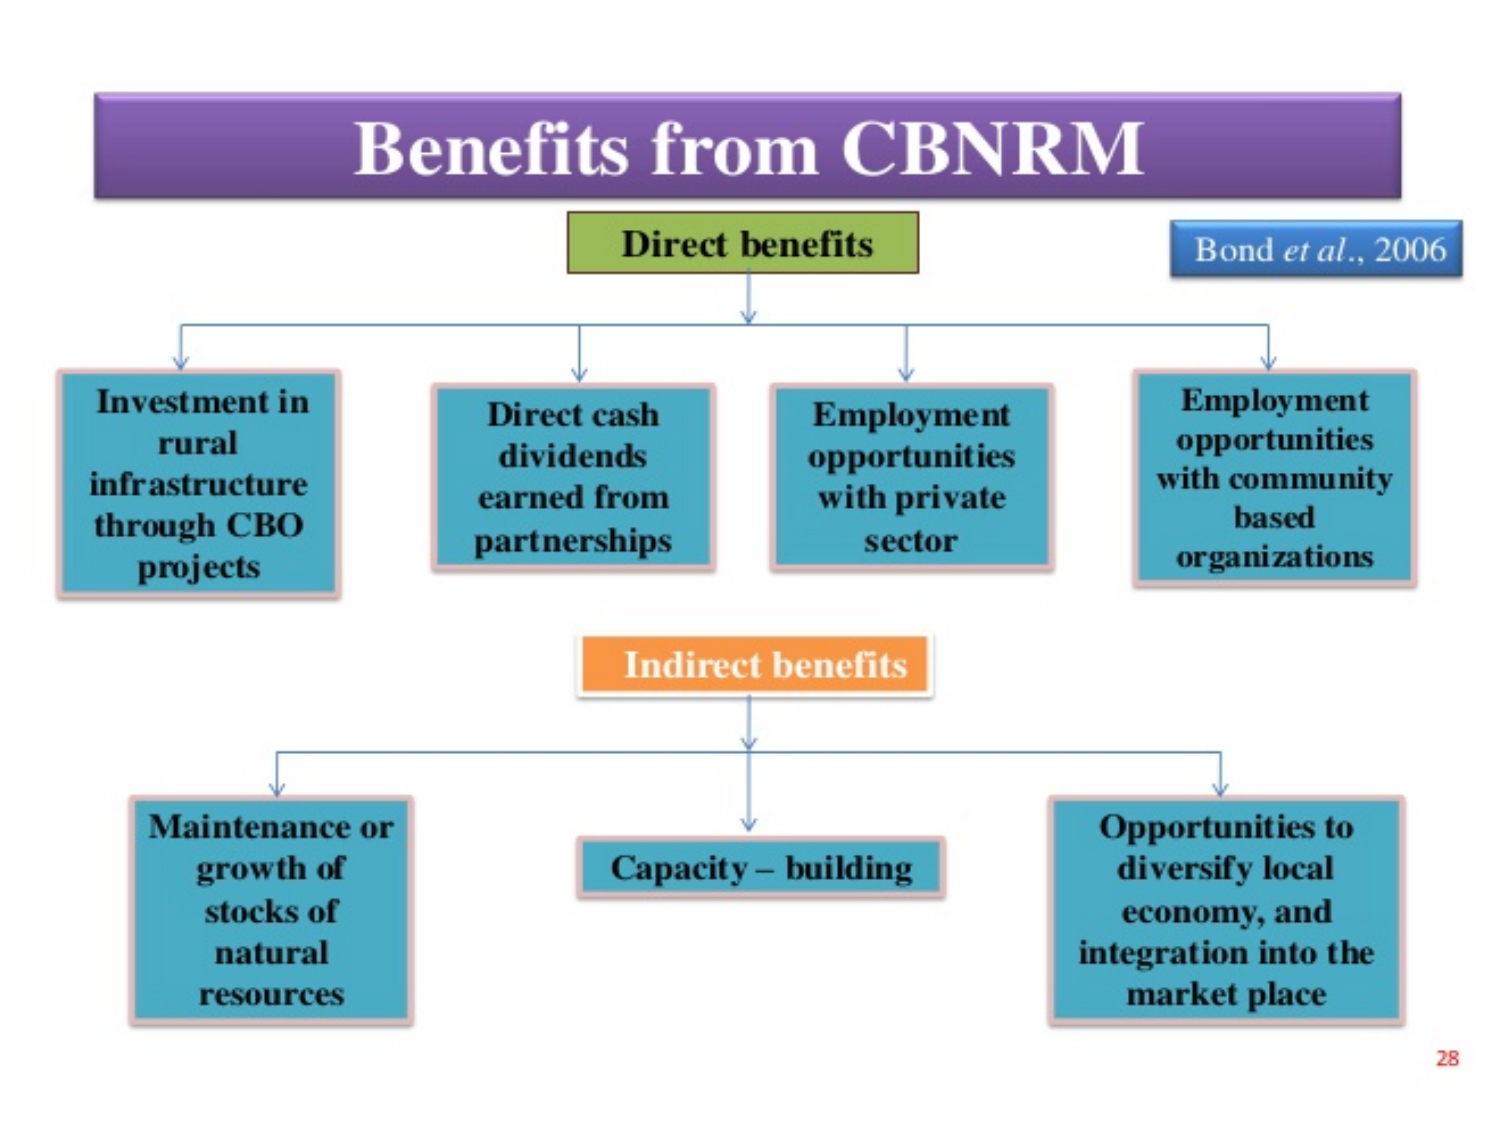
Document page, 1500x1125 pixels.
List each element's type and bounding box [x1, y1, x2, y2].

picture [24, 49, 1476, 1088]
